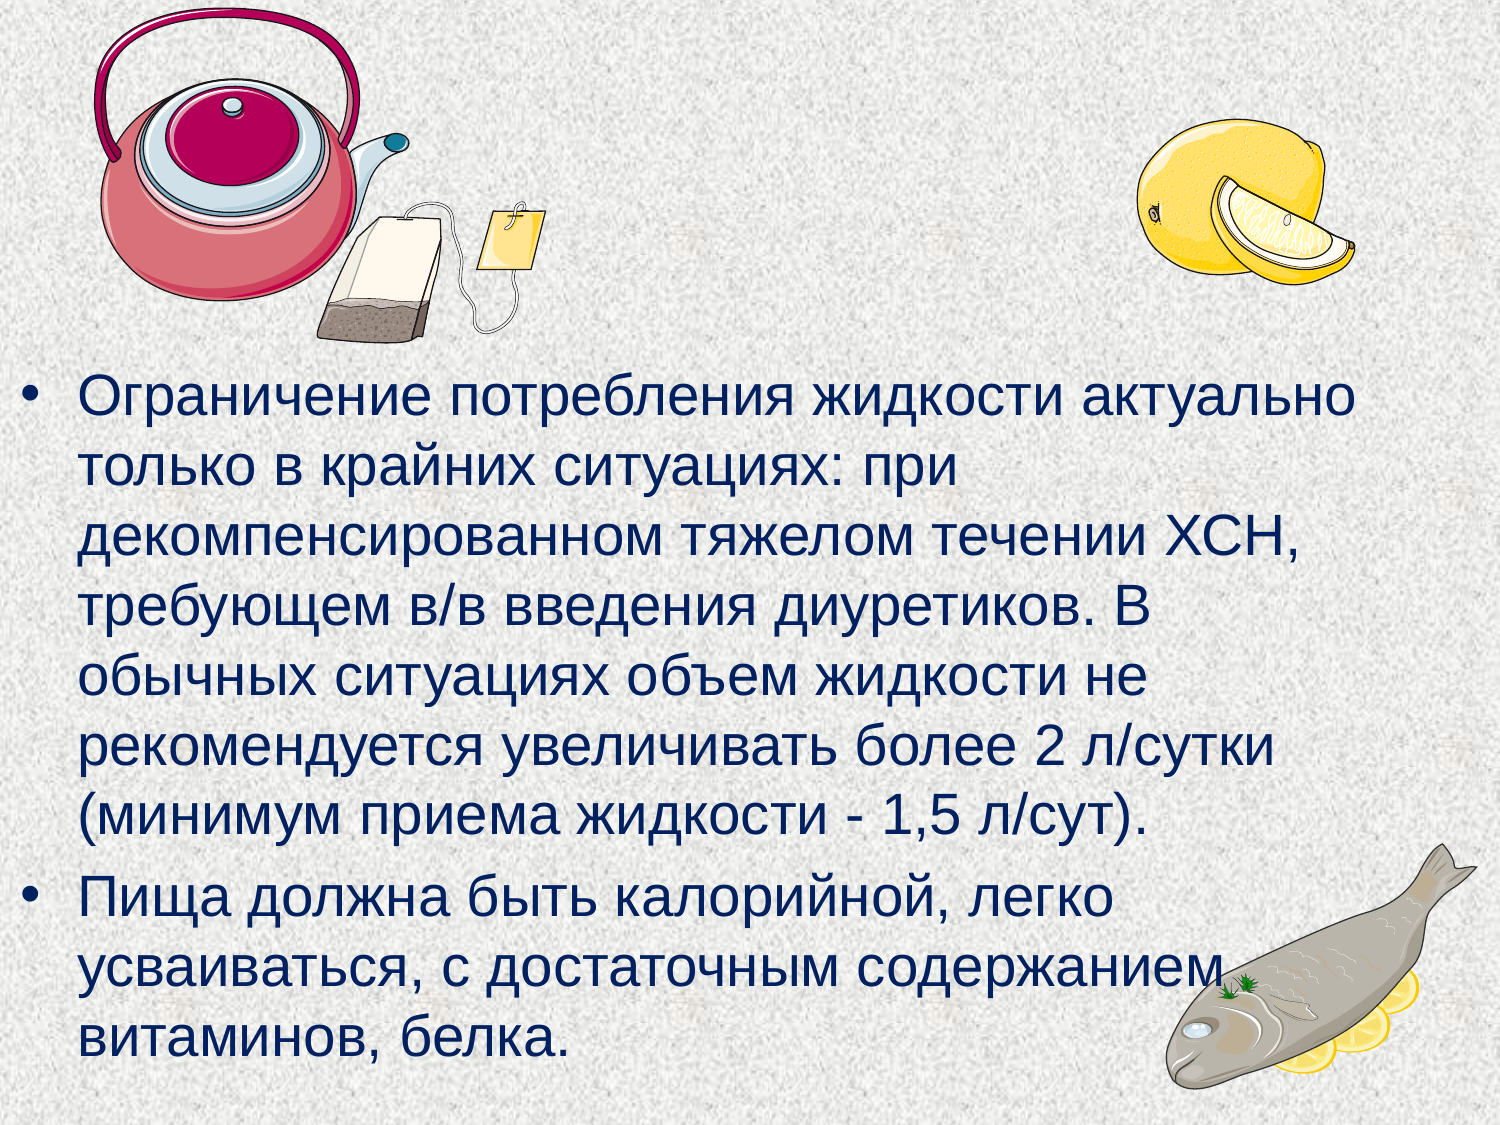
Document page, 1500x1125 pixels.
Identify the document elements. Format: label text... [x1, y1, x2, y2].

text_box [1161, 843, 1477, 1118]
list Ограничение потребления жидкости актуально только в крайних ситуациях: при декомпенсированном тяжелом течении ХСН, требующем в/в введения диуретиков. В обычных ситуациях объем жидкости не рекомендуется увеличивать более 2 л/сутки (минимум приема жидкости - 1,5 л/сут). Пища должна быть калорийной, легко усваиваться, с достаточным содержанием витаминов, белка. [5, 349, 1384, 1125]
picture [0, 0, 1500, 1125]
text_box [1136, 116, 1356, 295]
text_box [88, 7, 546, 348]
